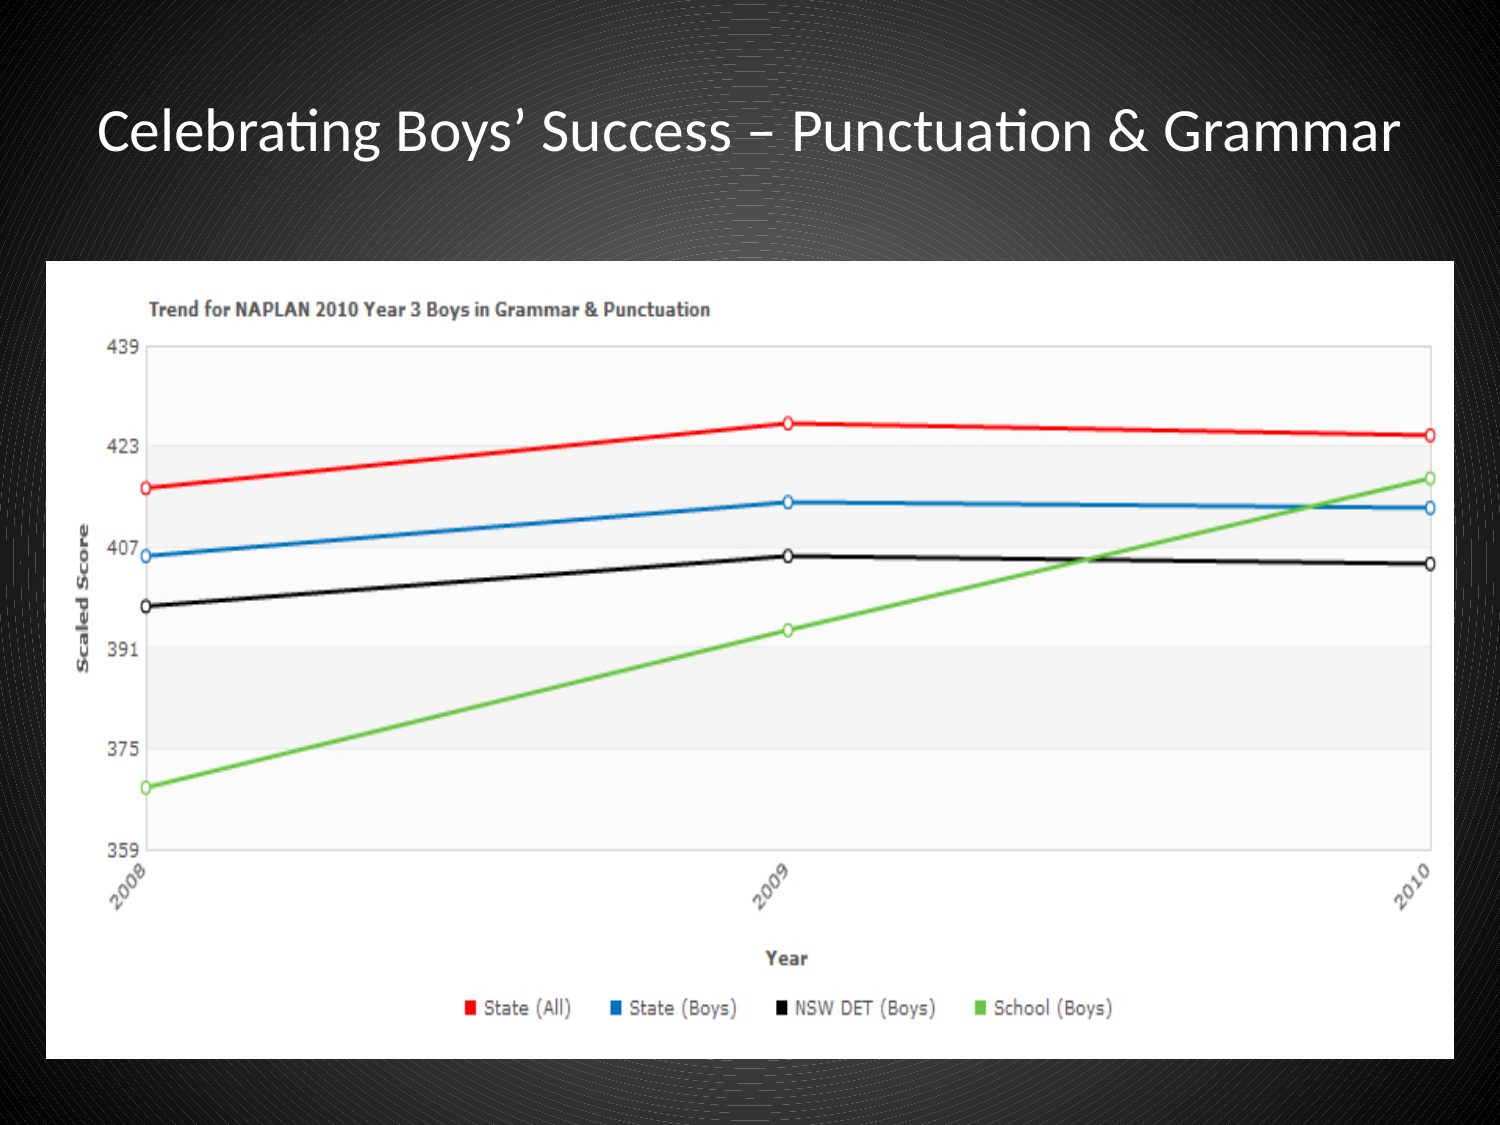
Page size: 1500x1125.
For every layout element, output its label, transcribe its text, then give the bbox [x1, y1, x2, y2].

picture [46, 261, 1454, 1059]
title Celebrating Boys’ Success – Punctuation & Grammar [75, 45, 1425, 209]
